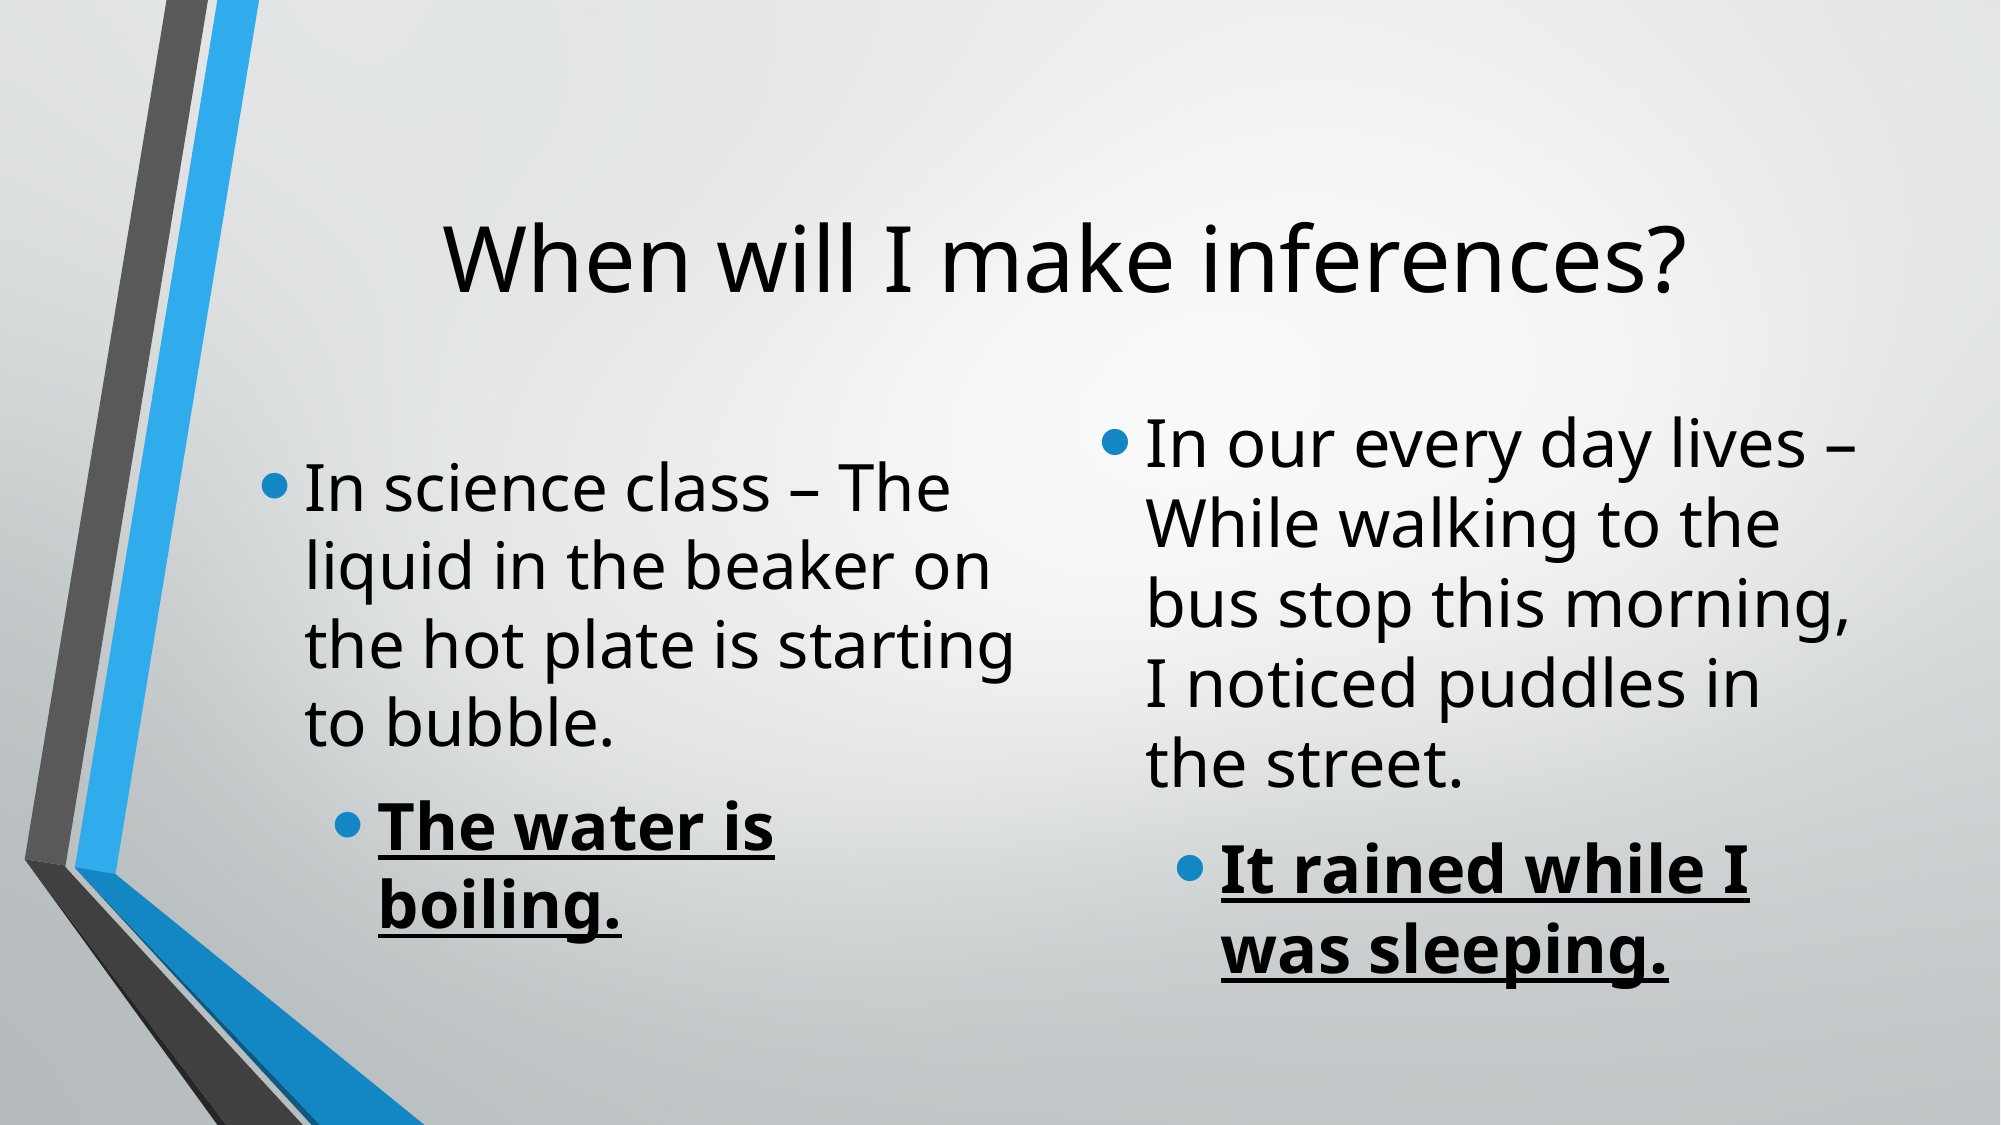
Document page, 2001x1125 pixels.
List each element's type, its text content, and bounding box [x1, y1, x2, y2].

list In our every day lives – While walking to the bus stop this morning, I noticed puddles in the street. It rained while I was sleeping. [1083, 437, 1887, 950]
list In science class – The liquid in the beaker on the hot plate is starting to bubble. The water is boiling. [243, 437, 1047, 950]
title When will I make inferences? [243, 112, 1887, 400]
